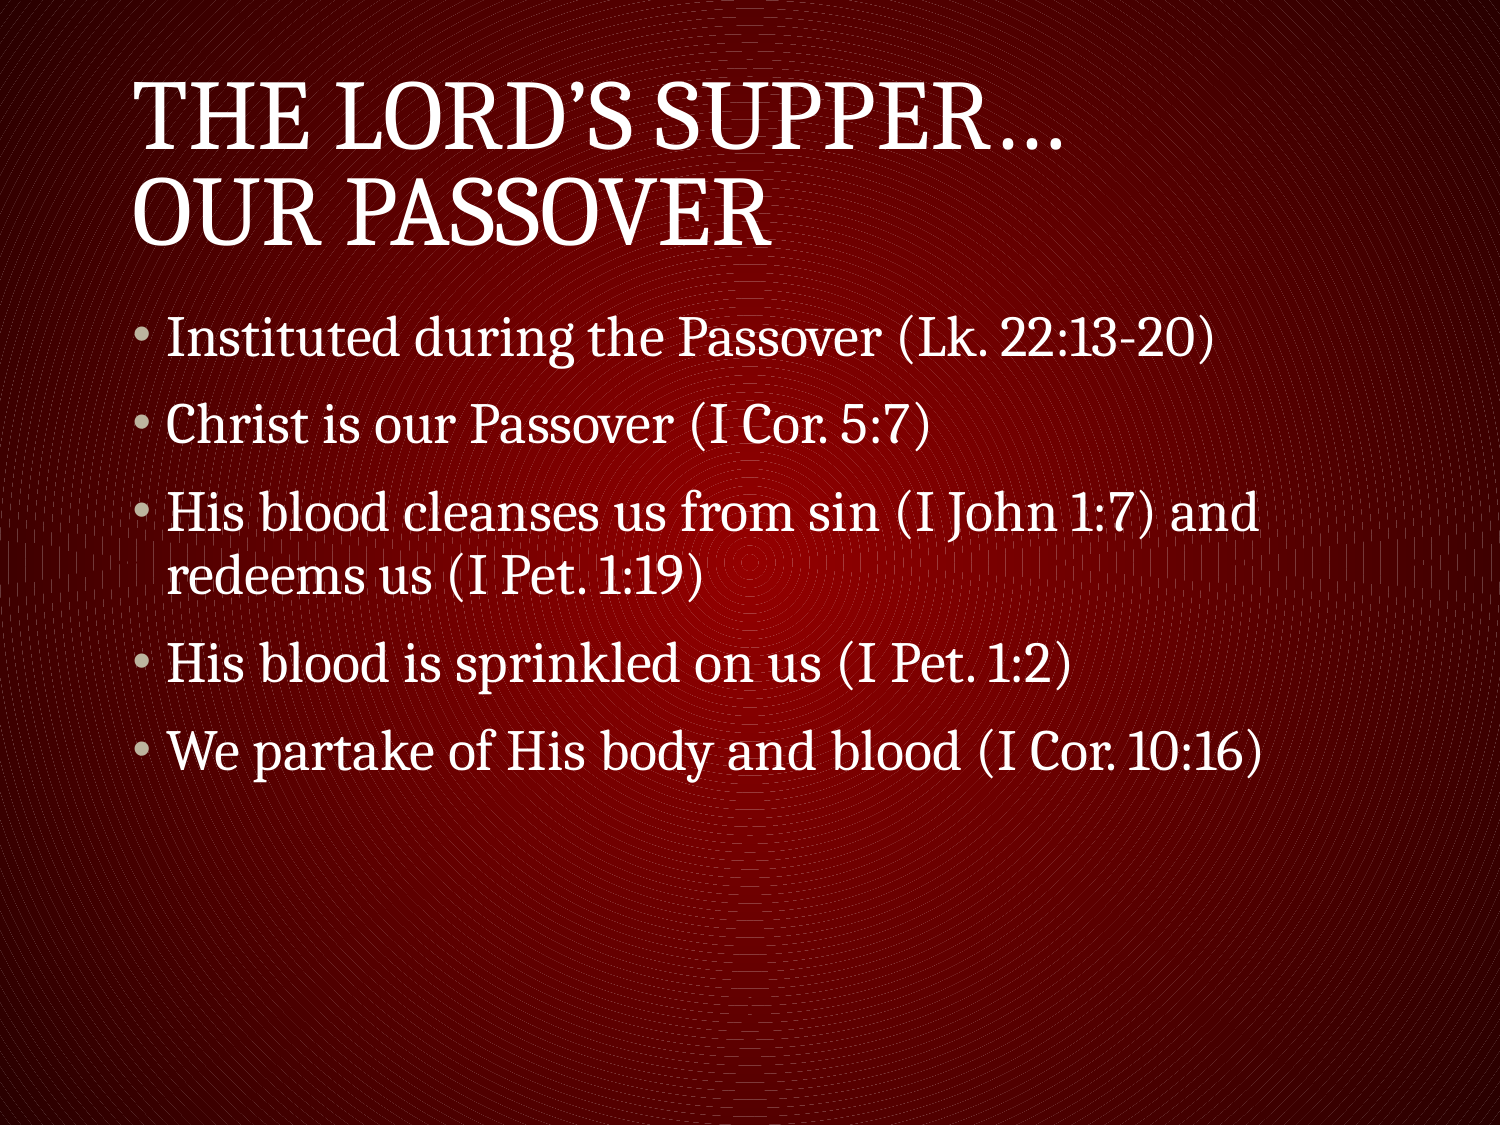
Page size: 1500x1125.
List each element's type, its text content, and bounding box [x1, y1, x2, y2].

title THE LORD’S SUPPER… OUR PASSOVER [112, 79, 1388, 275]
list Instituted during the Passover (Lk. 22:13-20) Christ is our Passover (I Cor. 5:7) His blood cleanses us from sin (I John 1:7) and redeems us (I Pet. 1:19) His blood is sprinkled on us (I Pet. 1:2) We partake of His body and blood (I Cor. 10:16) [112, 295, 1388, 1030]
